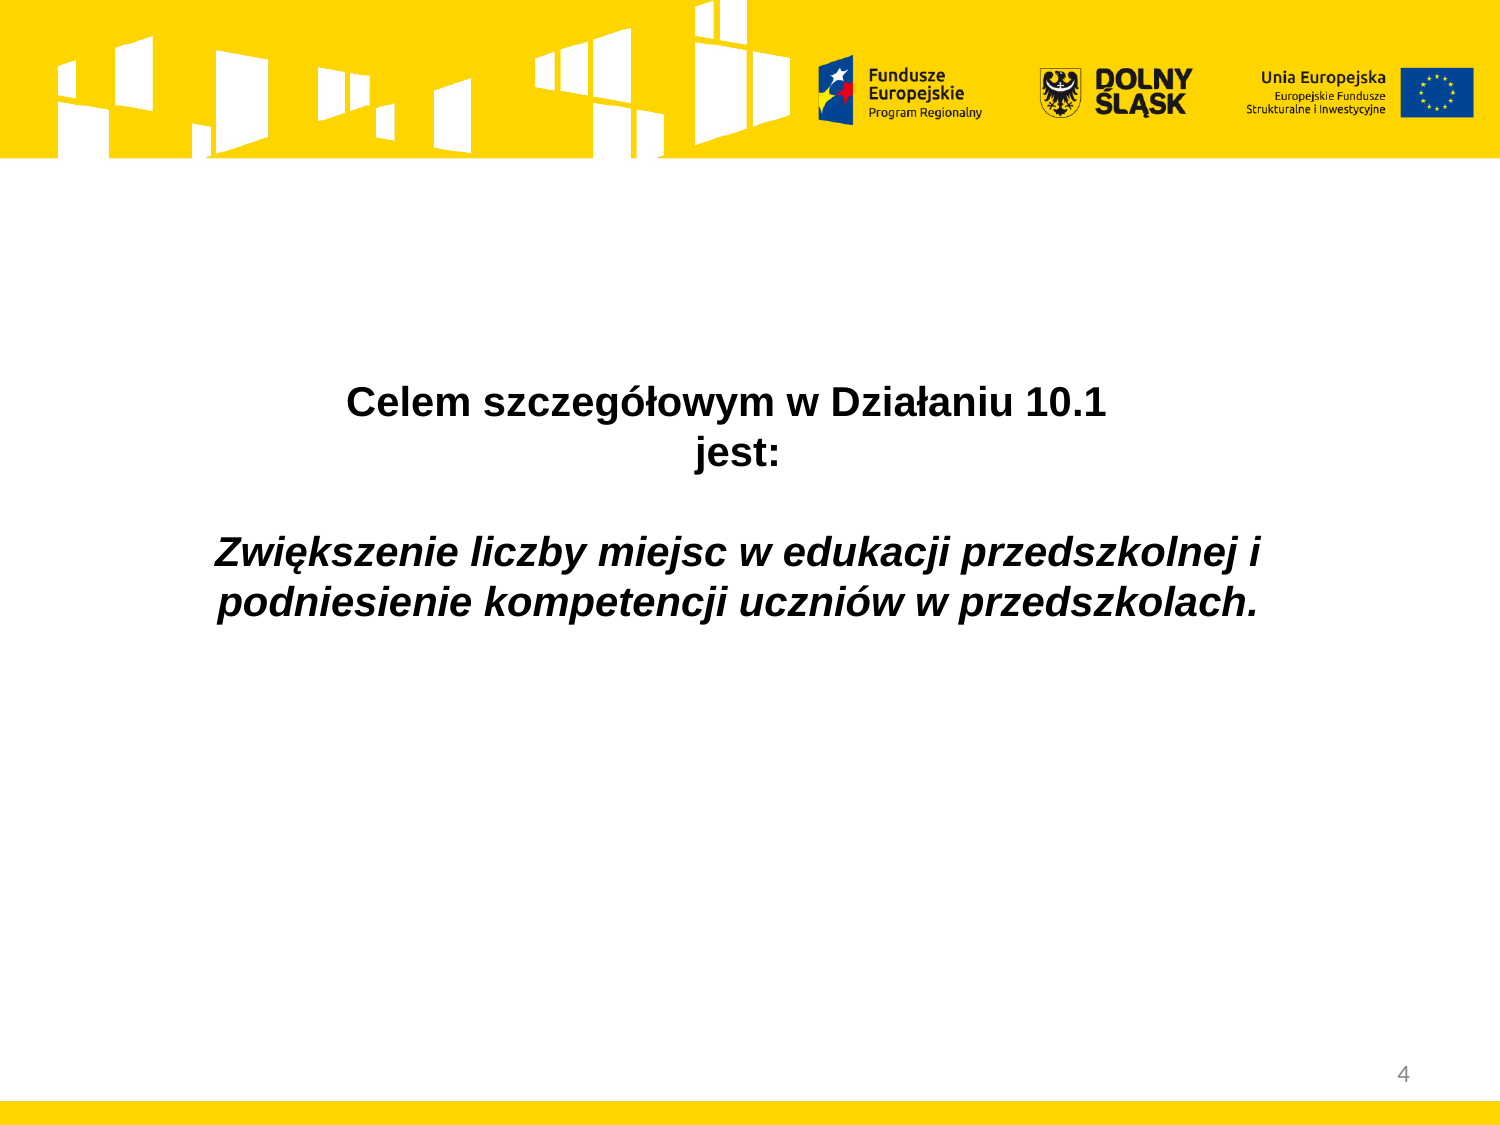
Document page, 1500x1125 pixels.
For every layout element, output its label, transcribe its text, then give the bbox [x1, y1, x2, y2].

picture [0, 0, 1500, 1125]
text_box Celem szczegółowym w Działaniu 10.1 jest: Zwiększenie liczby miejsc w edukacji przedszkolnej i podniesienie kompetencji uczniów w przedszkolach. [100, 267, 1376, 633]
text_box [41, 208, 1459, 1035]
slide_number 4 [1074, 1042, 1425, 1103]
